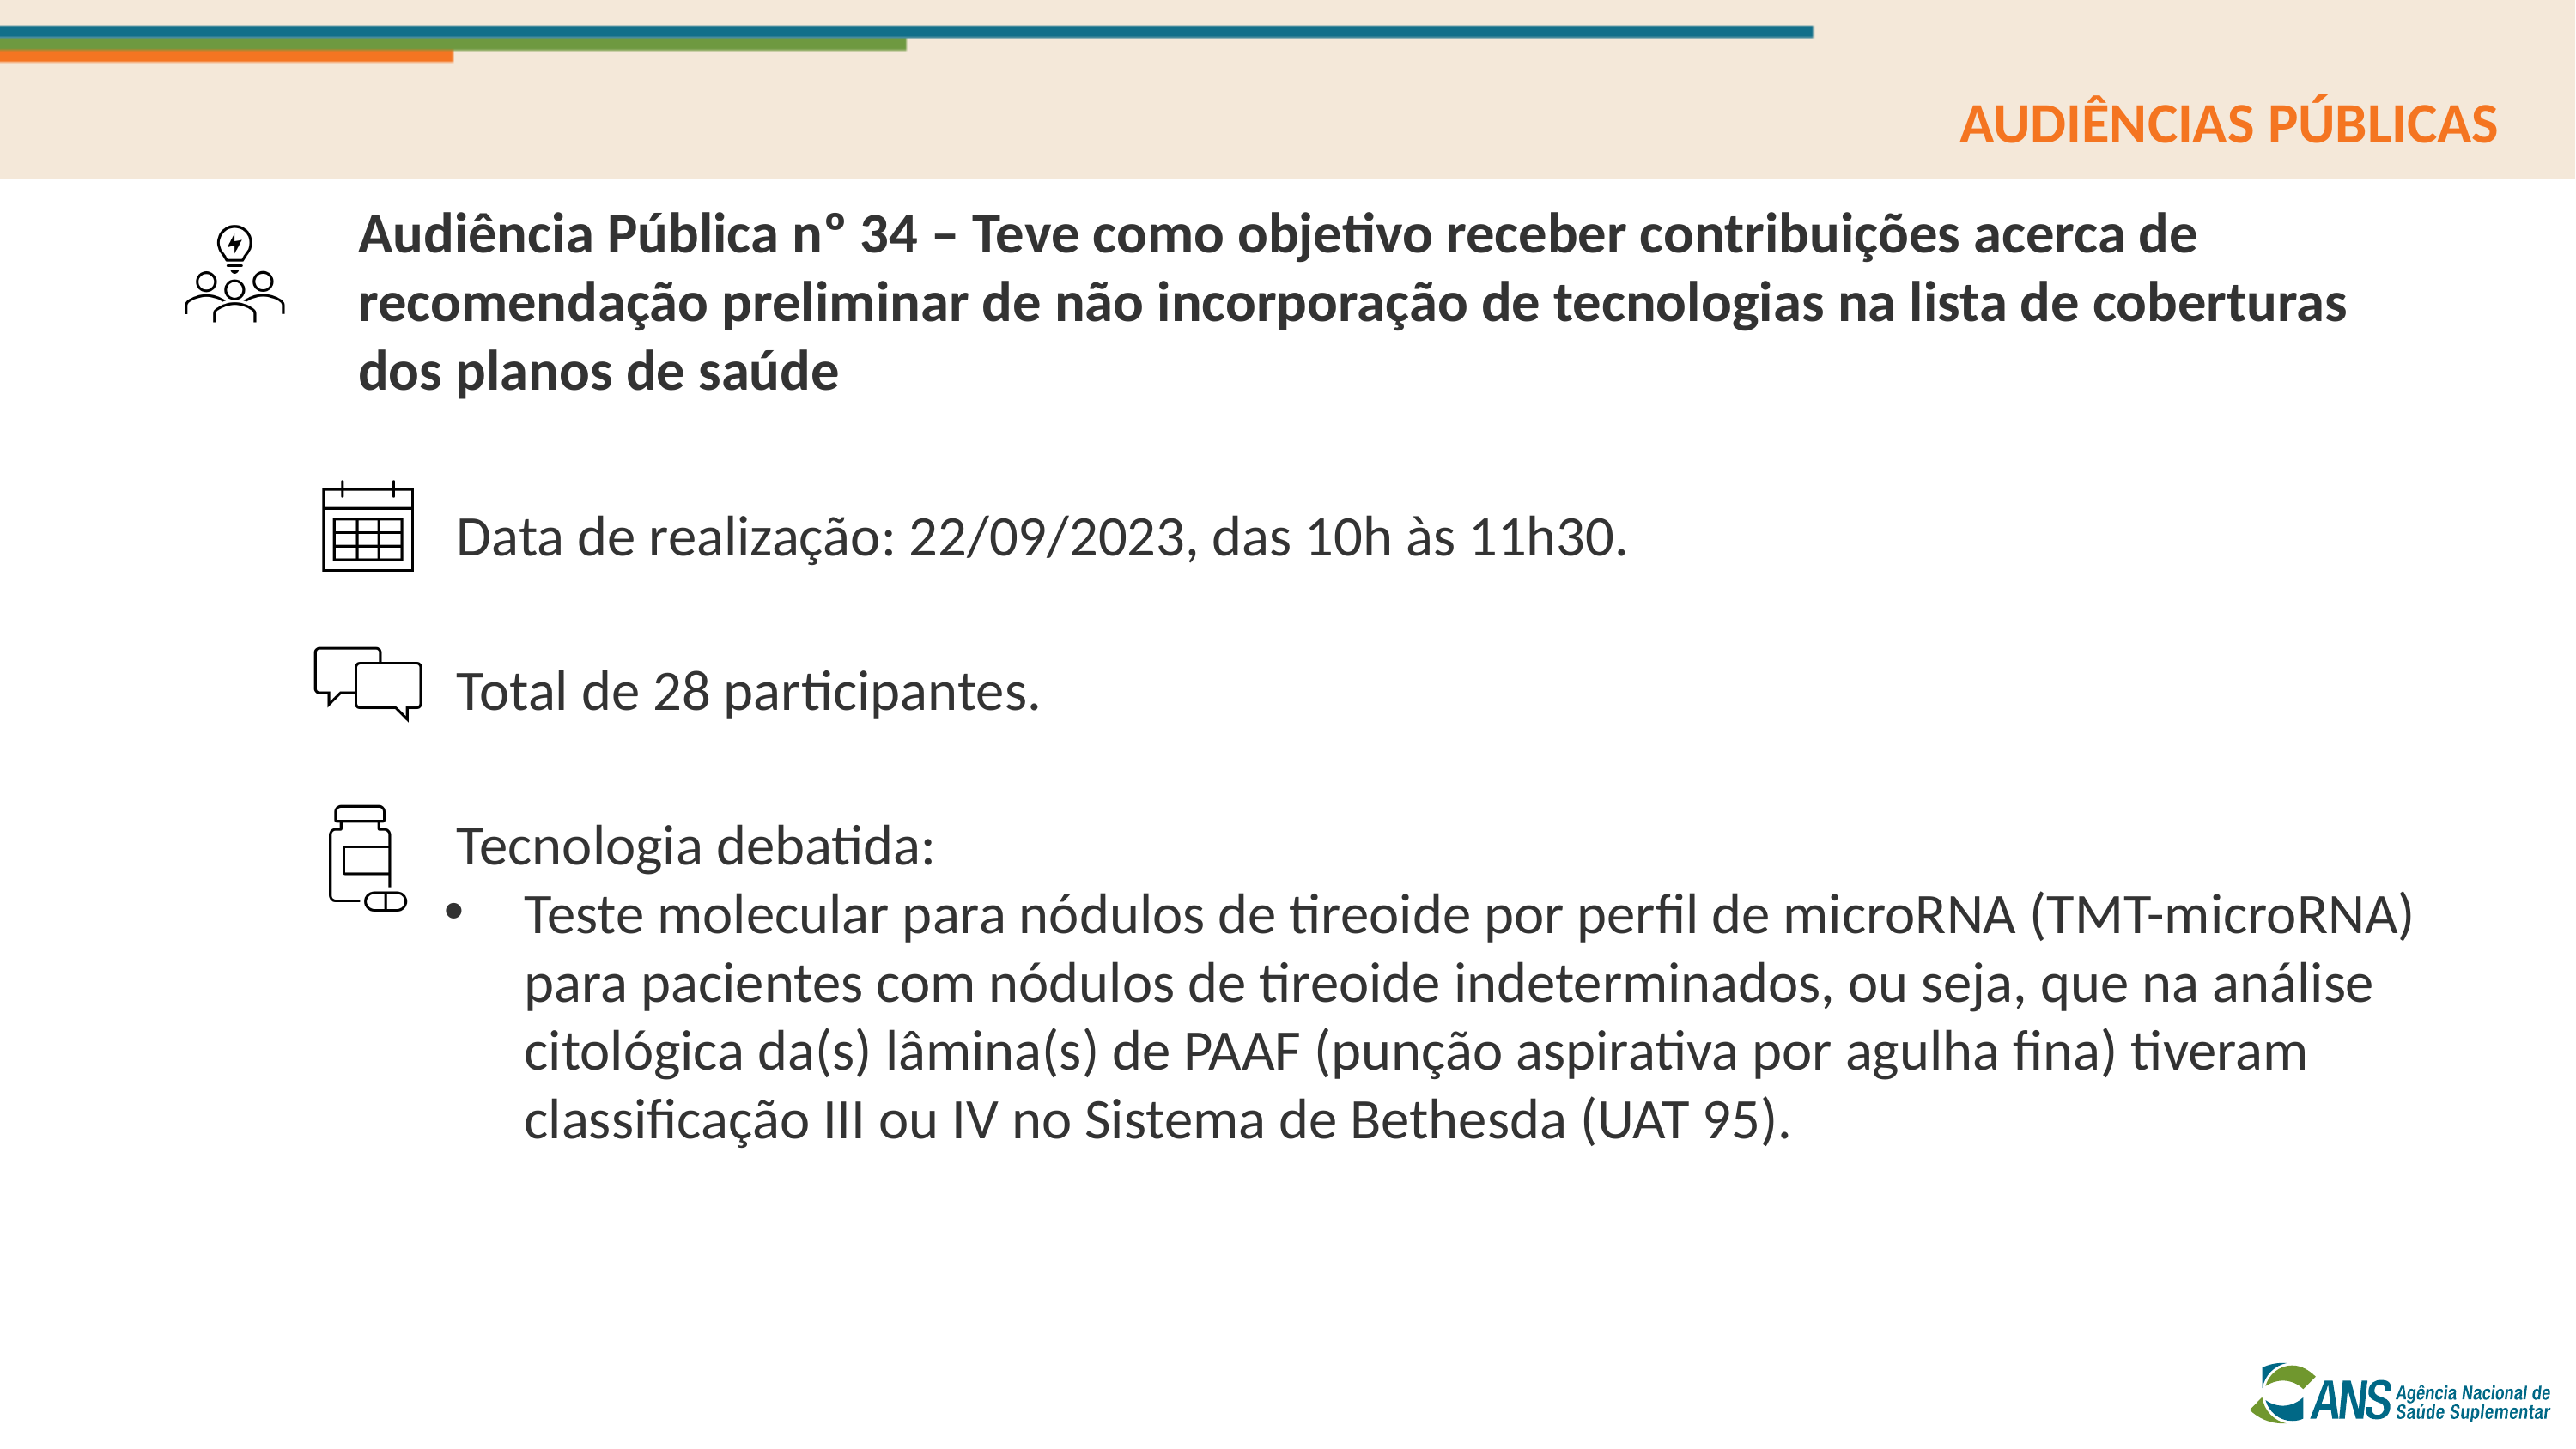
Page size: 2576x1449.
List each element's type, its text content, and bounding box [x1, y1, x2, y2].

text_box Audiência Pública nº 34 – Teve como objetivo receber contribuições acerca de recomendação preliminar de não incorporação de tecnologias na lista de coberturas dos planos de saúde [345, 188, 2364, 408]
picture [302, 461, 433, 591]
picture [302, 620, 433, 750]
text_box Data de realização: 22/09/2023, das 10h às 11h30. Total de 28 participantes. Tecnologia debatida: Teste molecular para nódulos de tireoide por perfil de microRNA (TMT-microRNA) para pacientes com nódulos de tireoide indeterminados, ou seja, que na análise citológica da(s) lâmina(s) de PAAF (punção aspirativa por agulha fina) tiveram classificação III ou IV no Sistema de Bethesda (UAT 95). [430, 491, 2450, 1157]
picture [169, 209, 299, 339]
text_box AUDIÊNCIAS PÚBLICAS [0, 61, 2576, 178]
picture [0, 0, 2575, 61]
picture [302, 793, 433, 924]
